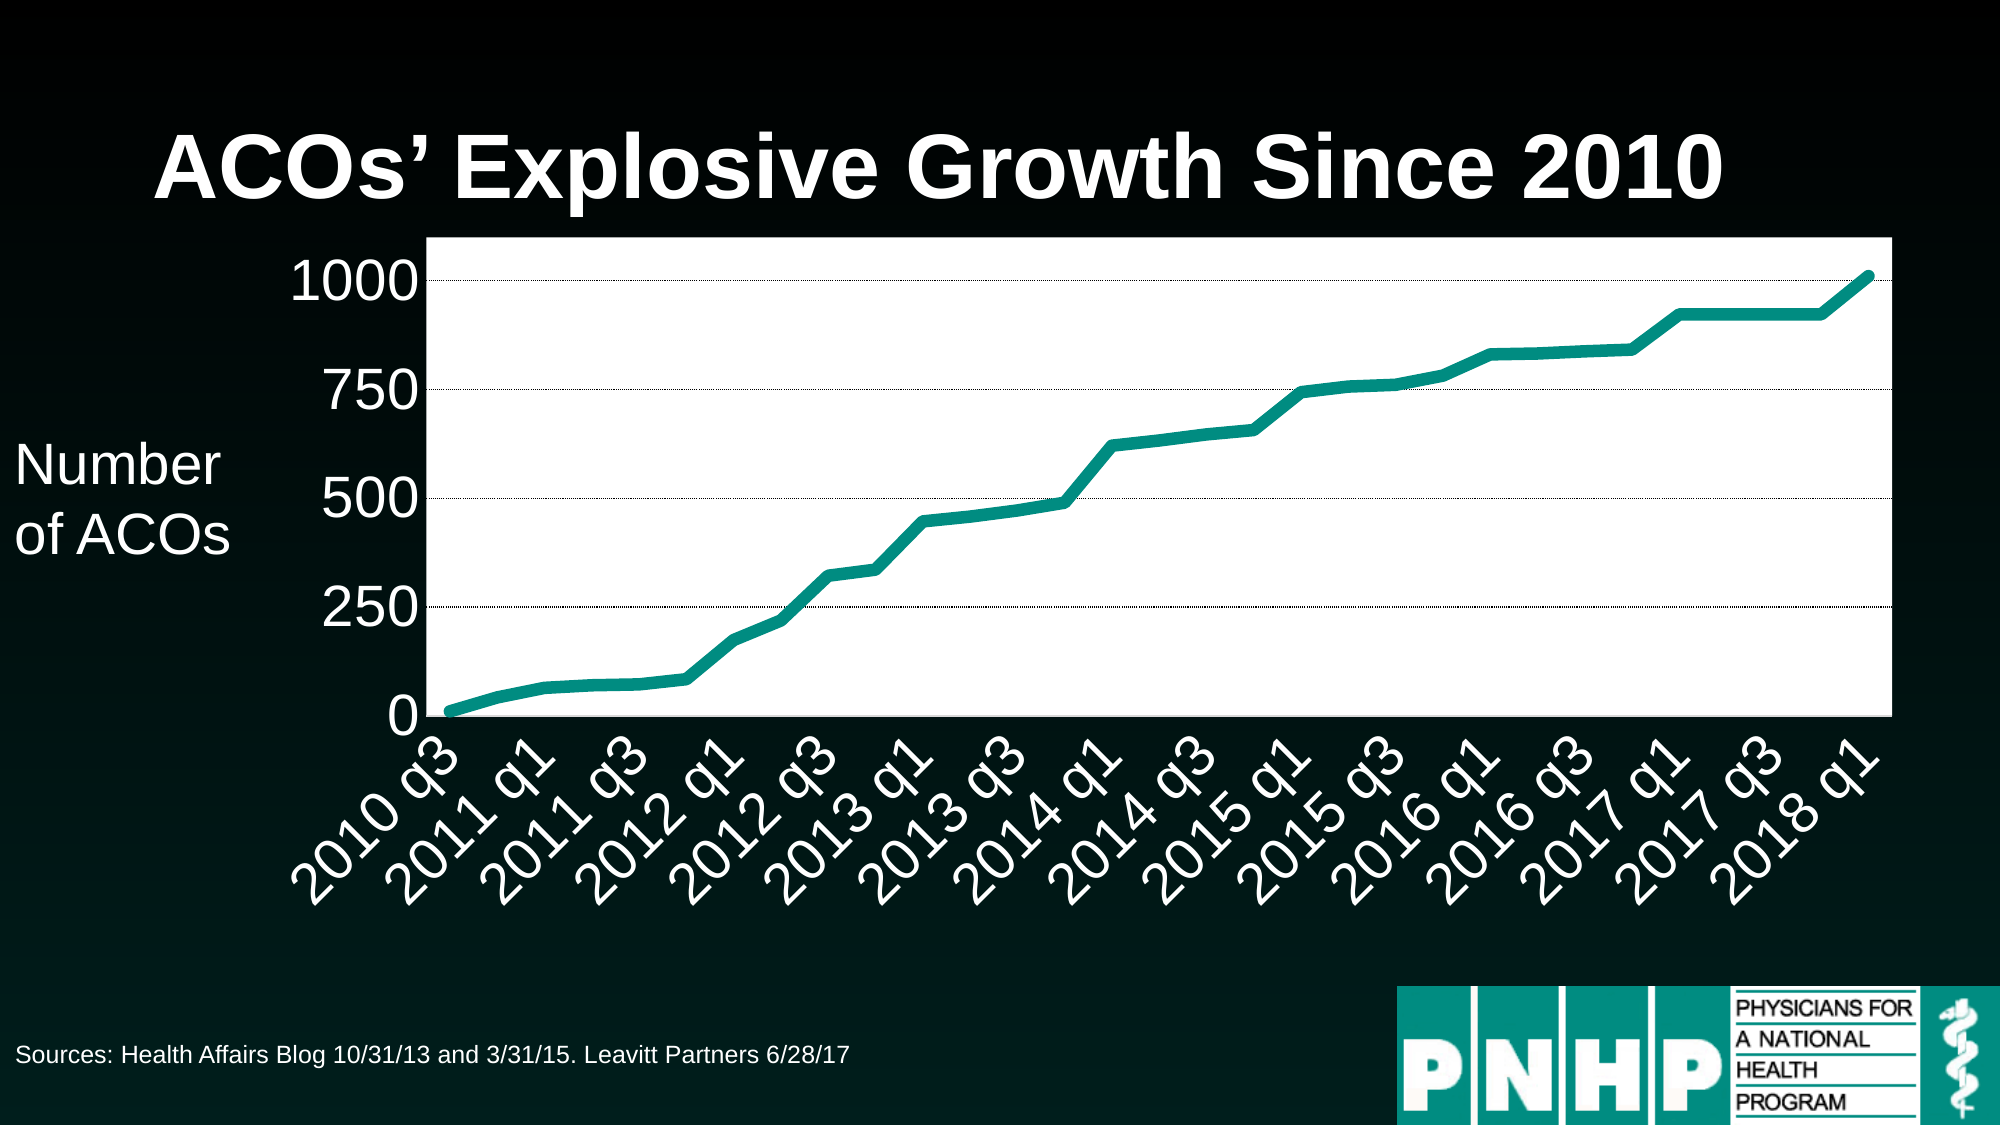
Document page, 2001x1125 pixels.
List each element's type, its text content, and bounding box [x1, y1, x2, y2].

chart [243, 223, 1926, 932]
picture [1397, 986, 2000, 1125]
text_box Number of ACOs [0, 418, 243, 574]
title ACOs’ Explosive Growth Since 2010 [137, 59, 1863, 278]
list Sources: Health Affairs Blog 10/31/13 and 3/31/15. Leavitt Partners 6/28/17 [0, 986, 1350, 1125]
